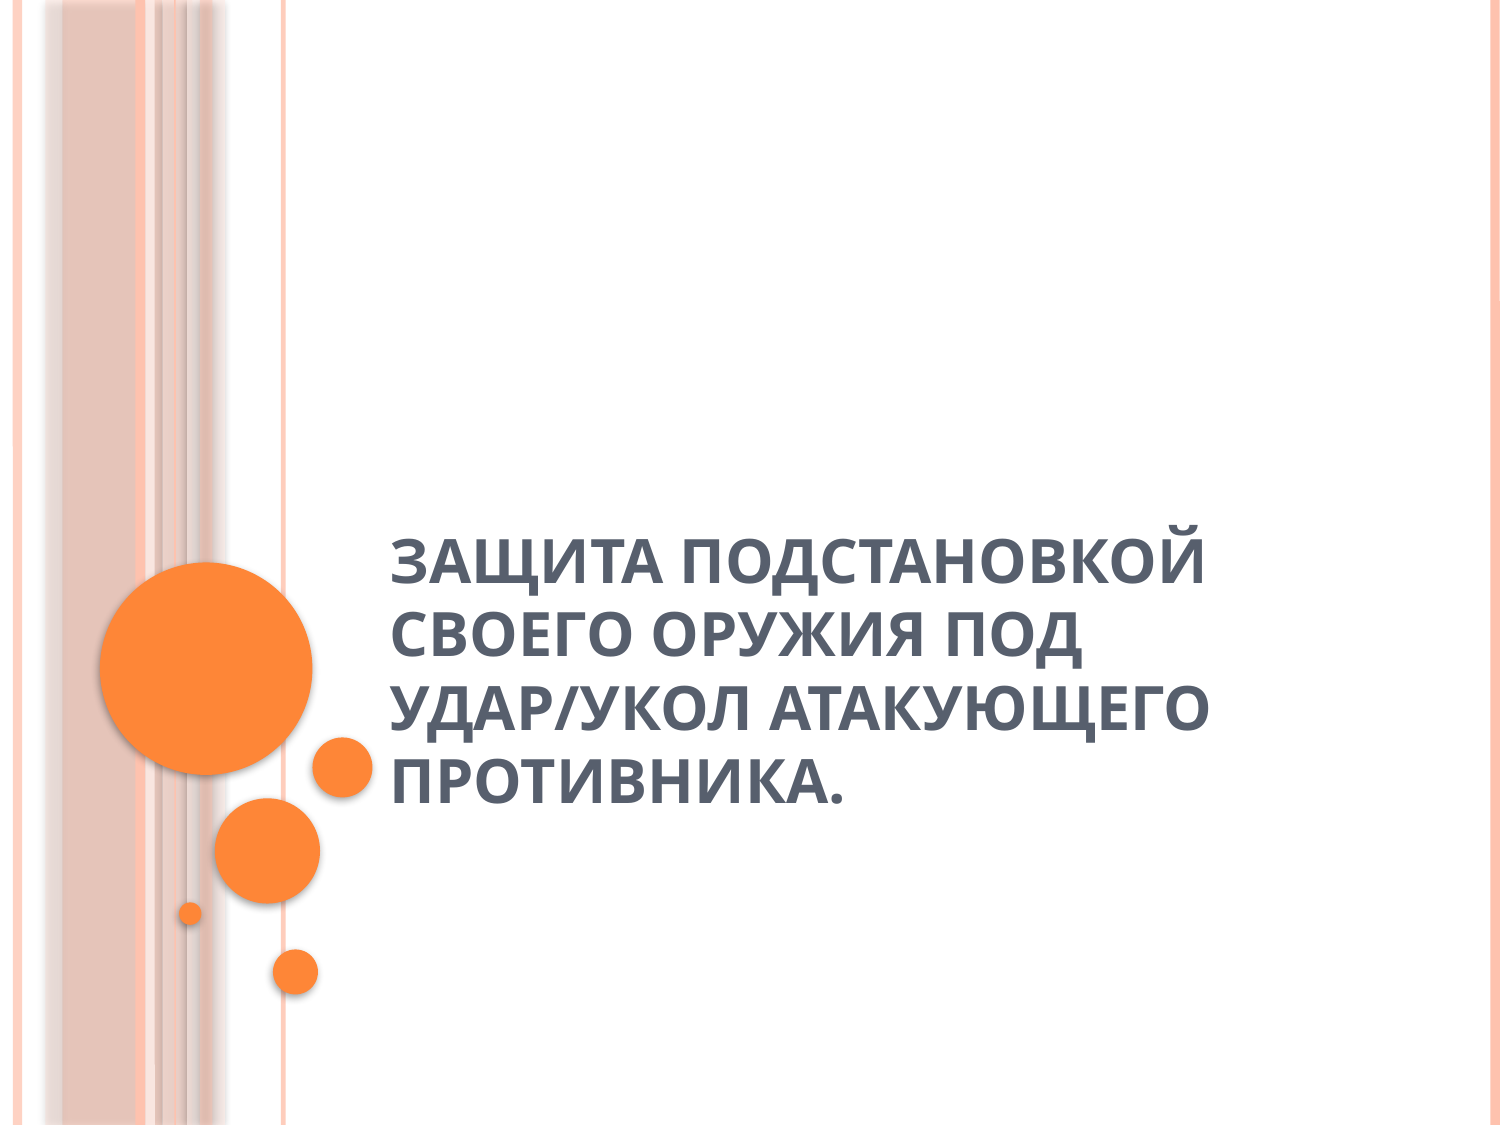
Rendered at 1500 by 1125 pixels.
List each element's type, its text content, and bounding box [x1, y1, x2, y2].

title Защита подстановкой своего оружия под удар/укол атакующего противника. [375, 512, 1388, 824]
